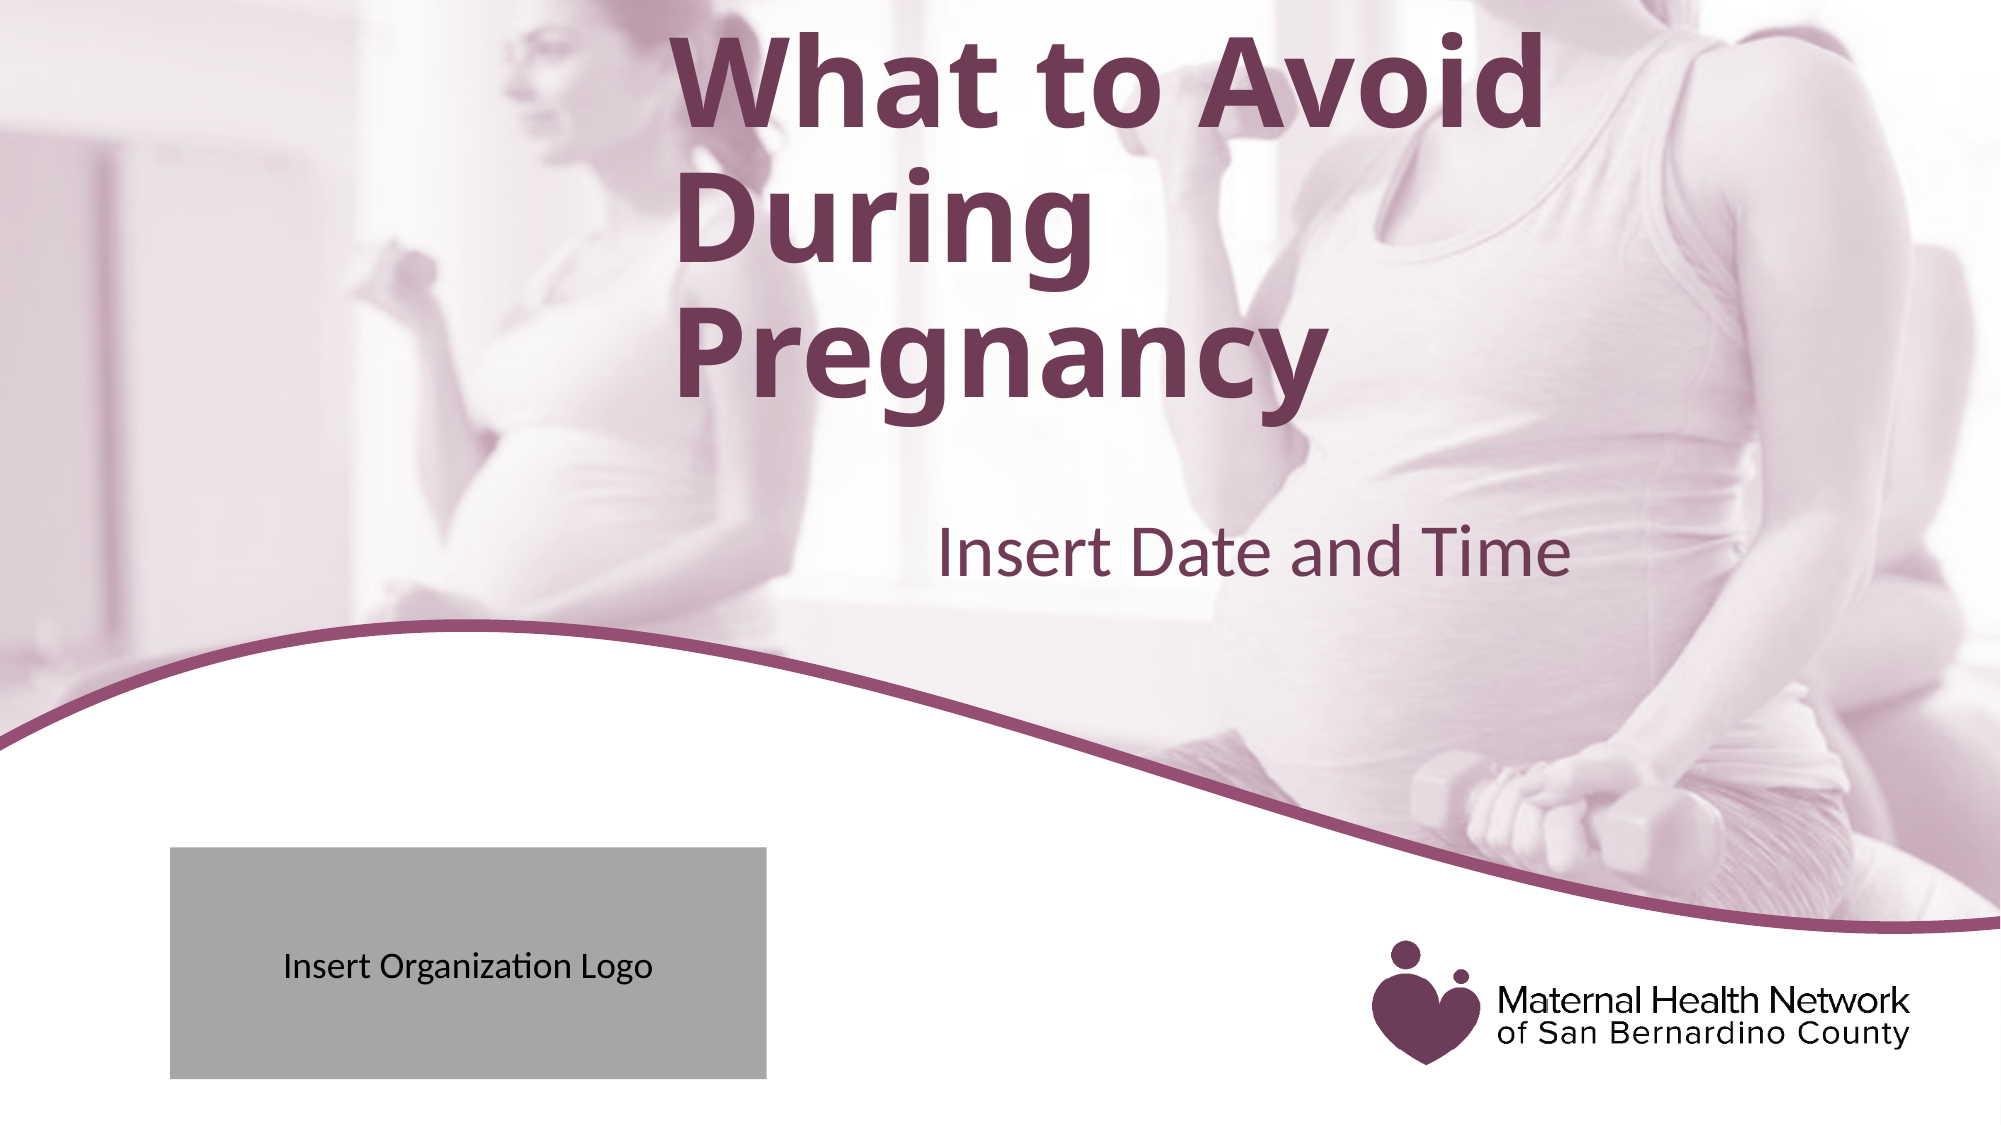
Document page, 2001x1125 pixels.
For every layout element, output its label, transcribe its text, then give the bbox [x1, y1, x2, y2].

subtitle Insert Date and Time [654, 504, 1856, 776]
picture [1360, 932, 1923, 1073]
text_box Insert Organization Logo [169, 846, 768, 1080]
title What to Avoid During Pregnancy [654, 40, 1725, 433]
